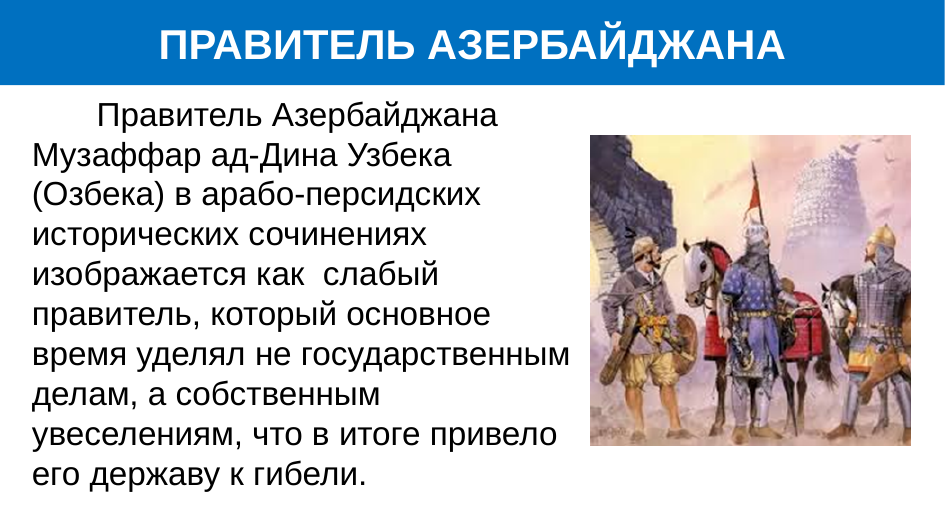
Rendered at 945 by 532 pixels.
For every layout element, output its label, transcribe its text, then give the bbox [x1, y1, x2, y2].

picture [590, 135, 912, 446]
title ПРАВИТЕЛЬ АЗЕРБАЙДЖАНА [0, 0, 945, 86]
list Правитель Азербайджана Музаффар ад-Дина Узбека (Озбека) в арабо-персидских исторических сочинениях изображается как слабый правитель, который основное время уделял не государственным делам, а собственным увеселениям, что в итоге привело его державу к гибели. [23, 88, 591, 532]
